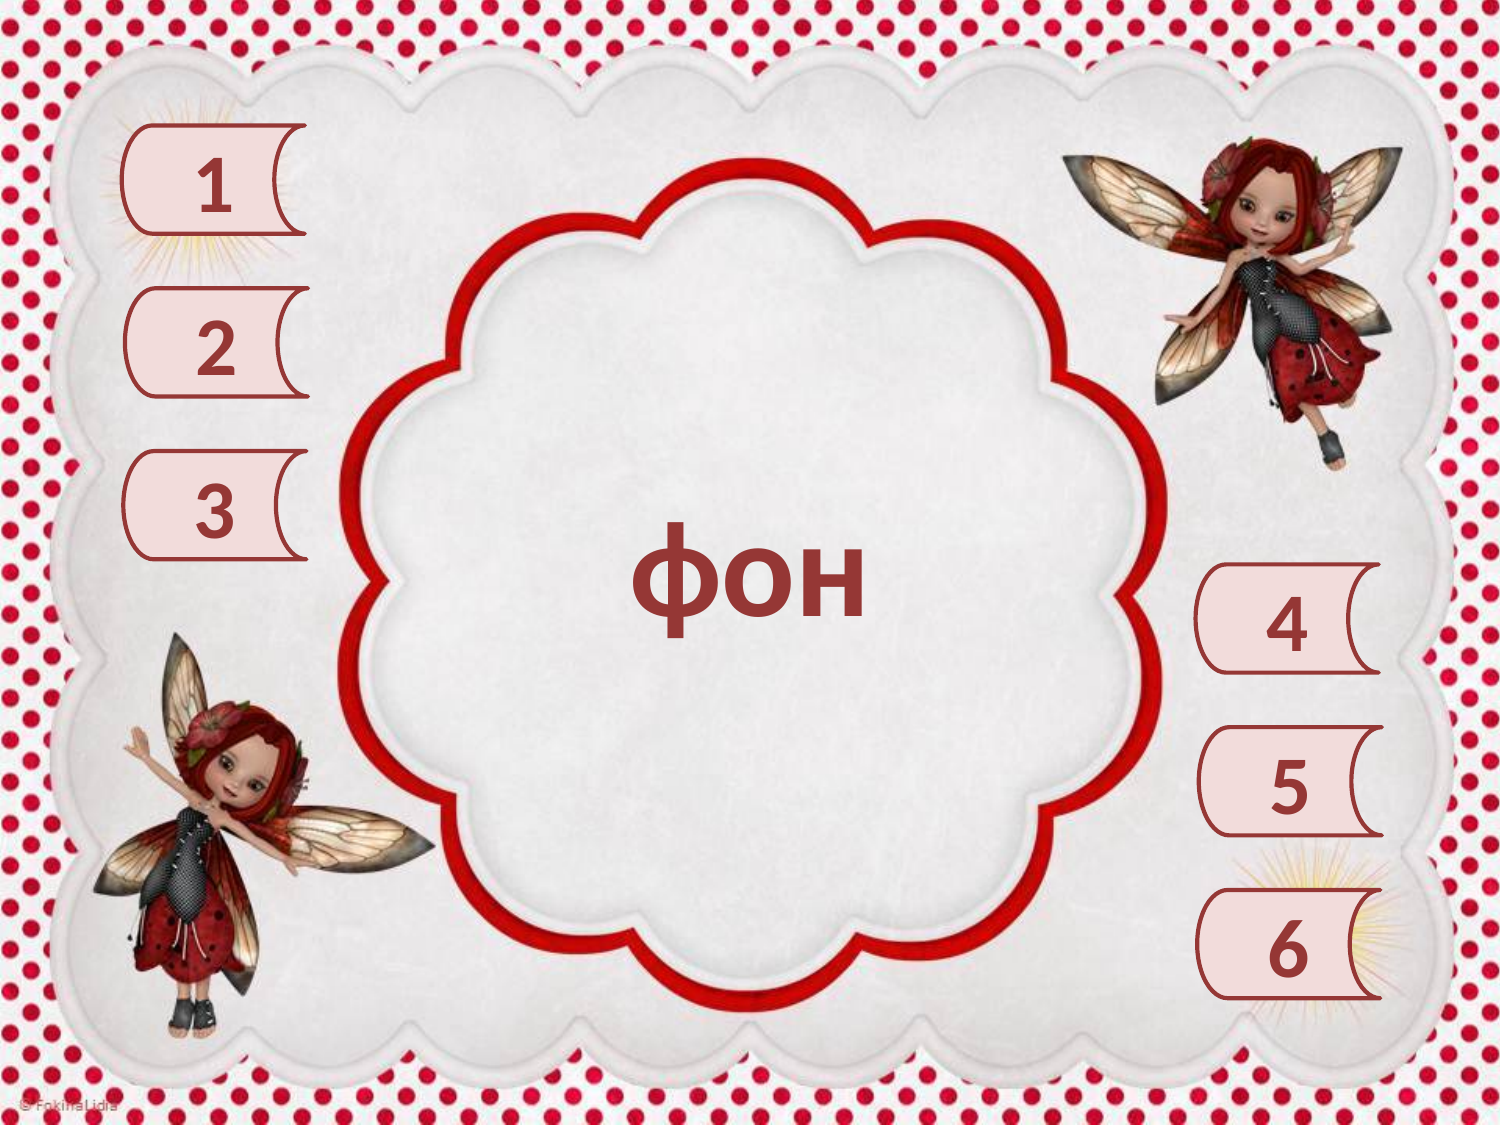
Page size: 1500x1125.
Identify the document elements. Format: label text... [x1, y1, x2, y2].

text_box 6 [1195, 887, 1383, 1001]
text_box 5 [1196, 725, 1384, 838]
text_box 2 [122, 286, 311, 399]
picture [0, 0, 1500, 1125]
text_box 3 [121, 448, 309, 562]
text_box 4 [1193, 562, 1381, 675]
text_box 1 [119, 123, 307, 236]
text_box фон [395, 471, 1105, 652]
